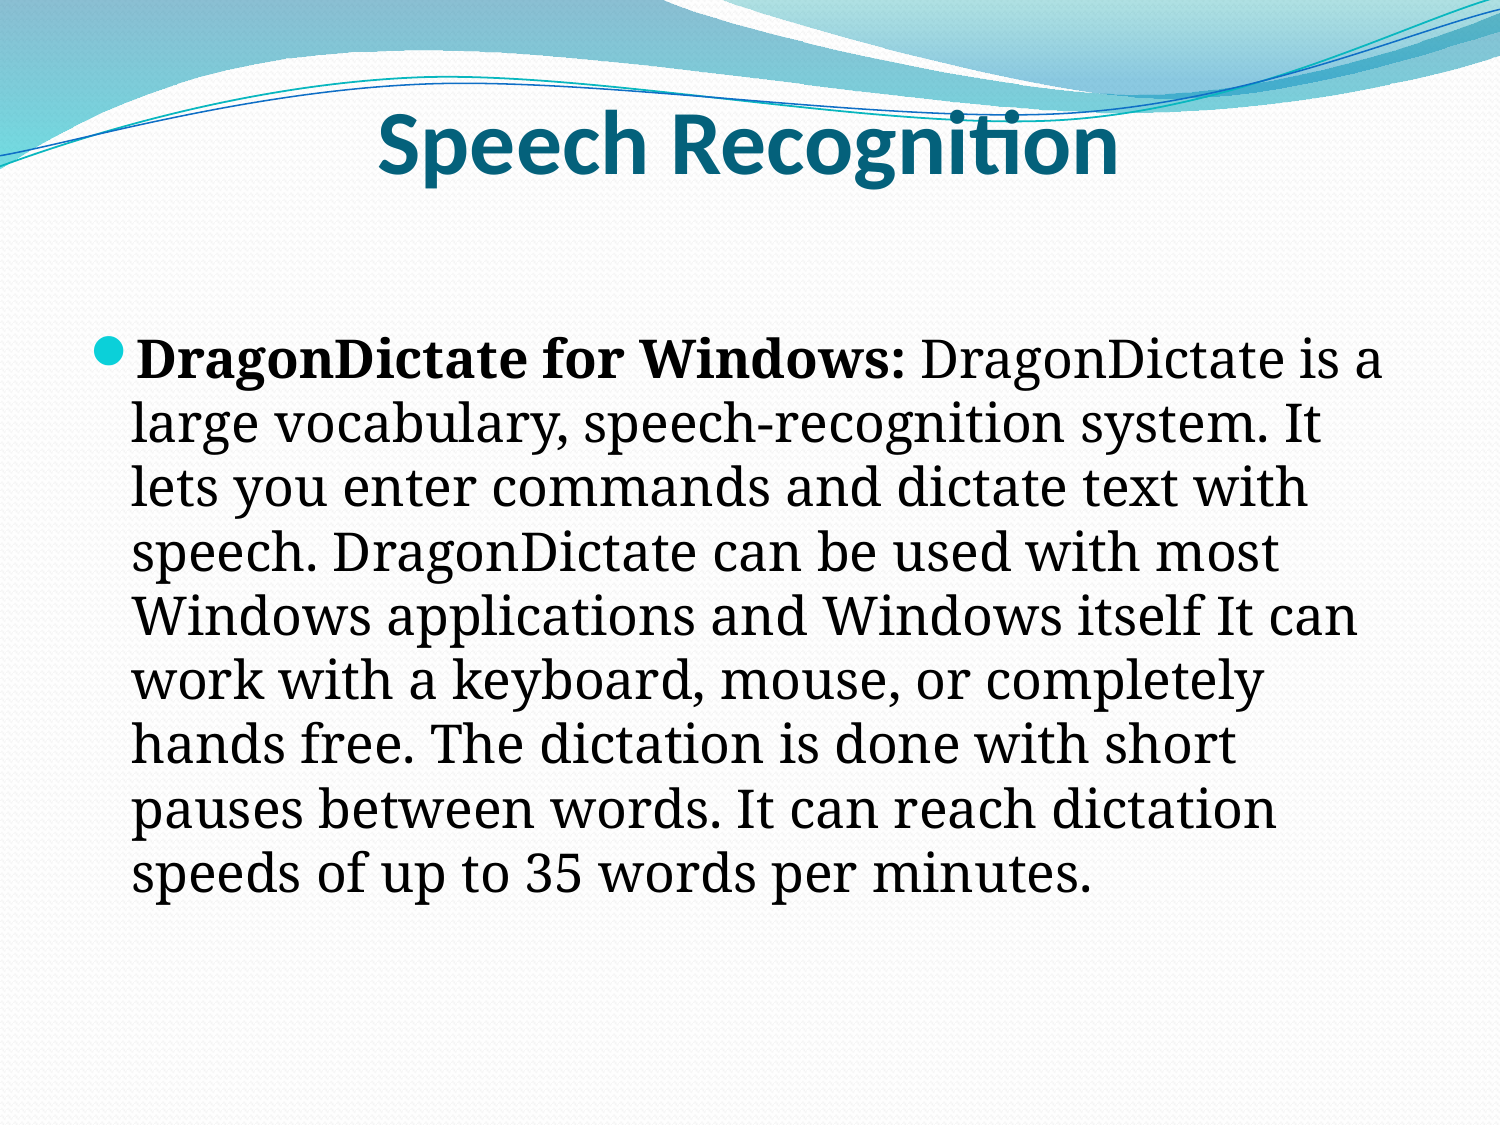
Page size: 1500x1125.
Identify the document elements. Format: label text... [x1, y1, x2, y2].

list DragonDictate for Windows: DragonDictate is a large vocabulary, speech-recognition system. It lets you enter commands and dictate text with speech. DragonDictate can be used with most Windows applications and Windows itself It can work with a keyboard, mouse, or completely hands free. The dictation is done with short pauses between words. It can reach dictation speeds of up to 35 words per minutes. [75, 317, 1425, 1038]
title Speech Recognition [75, 75, 1425, 303]
